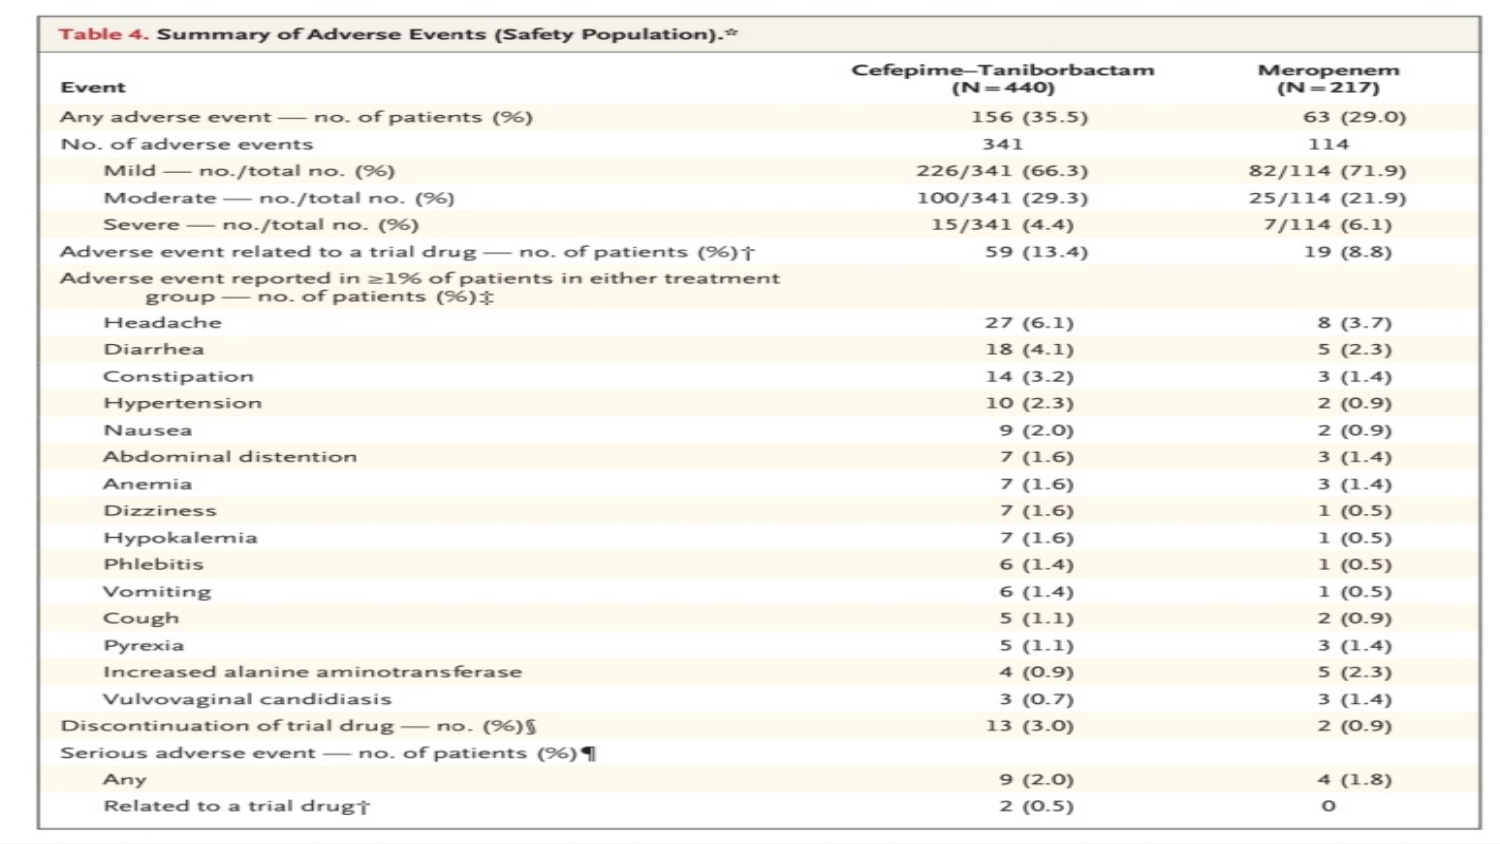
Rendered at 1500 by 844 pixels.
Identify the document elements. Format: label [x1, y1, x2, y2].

list [0, 1, 1500, 836]
